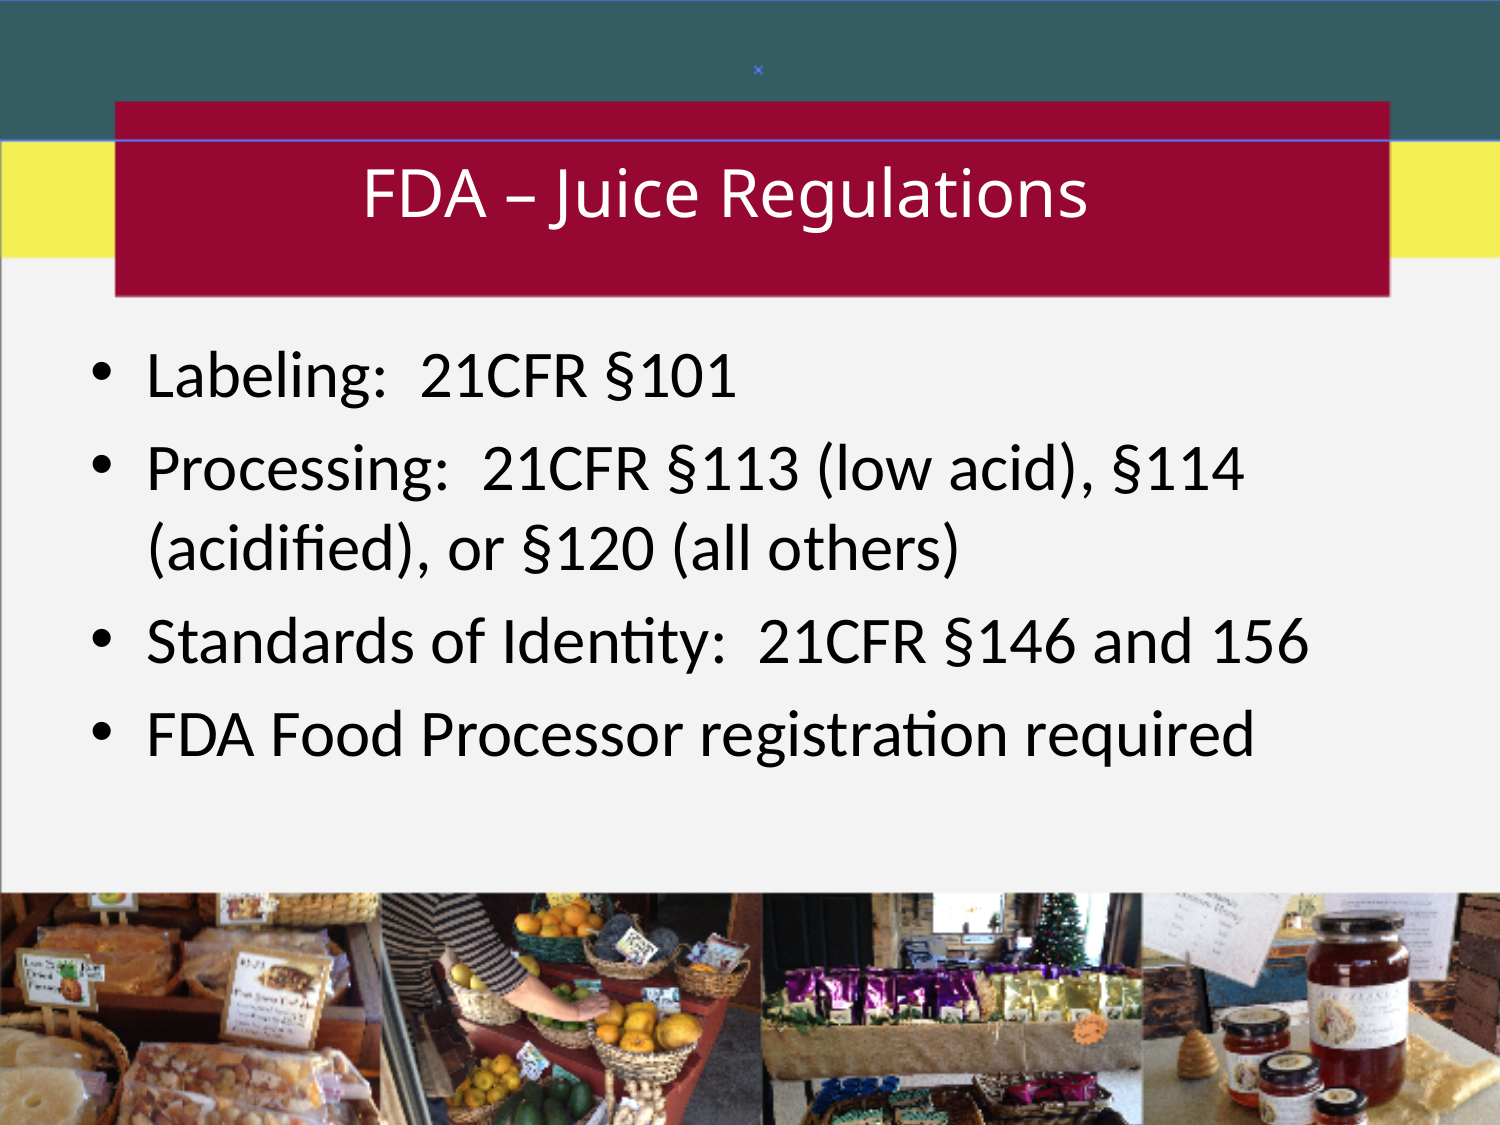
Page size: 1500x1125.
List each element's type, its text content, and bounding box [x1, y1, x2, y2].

list Labeling: 21CFR §101 Processing: 21CFR §113 (low acid), §114 (acidified), or §120 (all others) Standards of Identity: 21CFR §146 and 156 FDA Food Processor registration required [75, 322, 1425, 915]
picture [0, 0, 1500, 1125]
list FDA – Juice Regulations [346, 143, 1332, 260]
